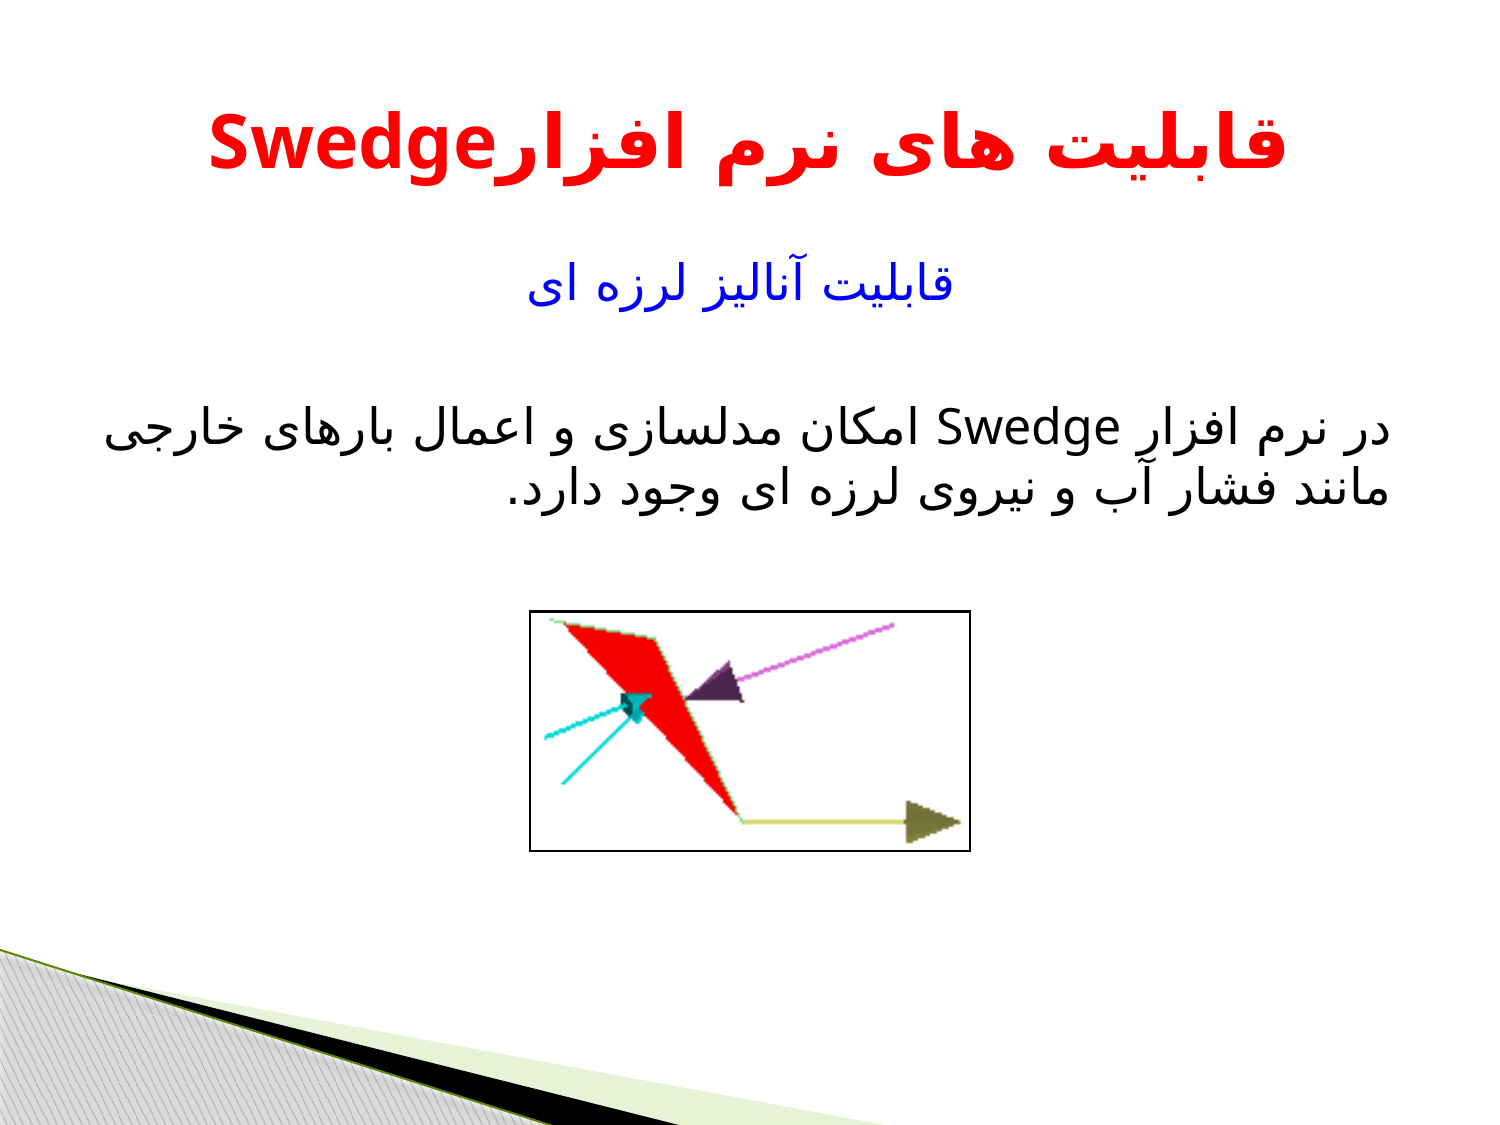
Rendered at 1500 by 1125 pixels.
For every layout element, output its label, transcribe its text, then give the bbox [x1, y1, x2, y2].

picture [530, 612, 969, 851]
list قابلیت آنالیز لرزه ای در نرم افزار Swedge امکان مدلسازی و اعمال بارهای خارجی مانند فشار آب و نیروی لرزه ای وجود دارد. [75, 243, 1425, 986]
title Swedgeقابلیت های نرم افزار [75, 45, 1425, 233]
